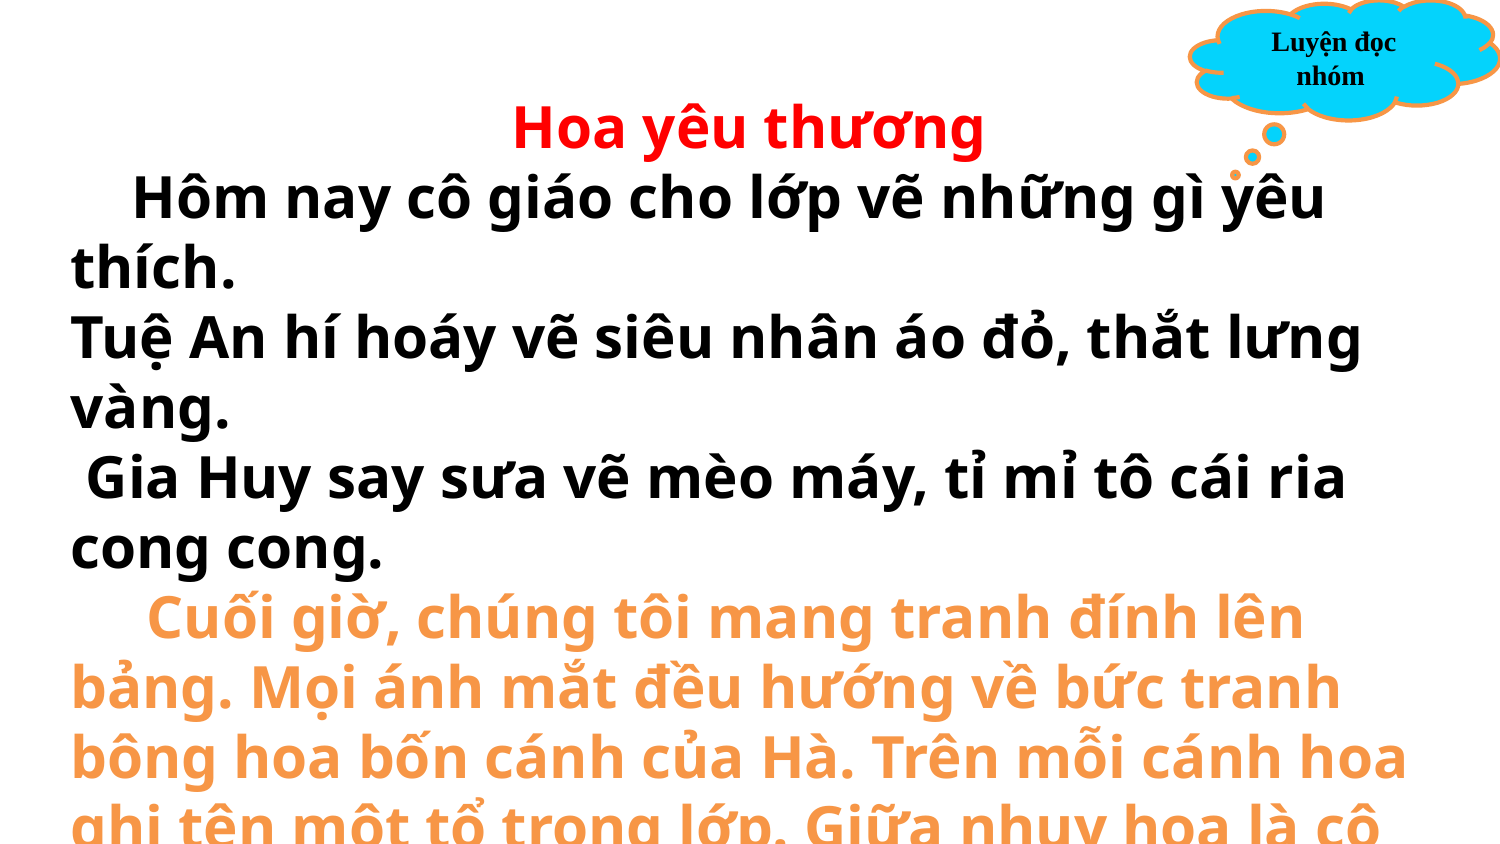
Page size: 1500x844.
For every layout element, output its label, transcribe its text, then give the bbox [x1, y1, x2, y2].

text_box Luyện đọc nhóm [1187, 0, 1500, 123]
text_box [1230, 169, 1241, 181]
text_box Hoa yêu thương Hôm nay cô giáo cho lớp vẽ những gì yêu thích. Tuệ An hí hoáy vẽ siêu nhân áo đỏ, thắt lưng vàng. Gia Huy say sưa vẽ mèo máy, tỉ mỉ tô cái ria cong cong. Cuối giờ, chúng tôi mang tranh đính lên bảng. Mọi ánh mắt đều hướng về bức tranh bông hoa bốn cánh của Hà. Trên mỗi cánh hoa ghi tên một tổ trong lớp. Giữa nhụy hoa là cô giáo cười rất tươi. Bên dưới có dòng chữ nắn nót “Hoa yêu thương”. Ai cũng thấy có mình trong tranh. Chúng tôi treo bức tranh ở góc sáng tạo của lớp. [0, 25, 1500, 844]
text_box Luyện đọc nhóm [1243, 148, 1262, 166]
text_box Luyện đọc nhóm [1262, 122, 1287, 147]
